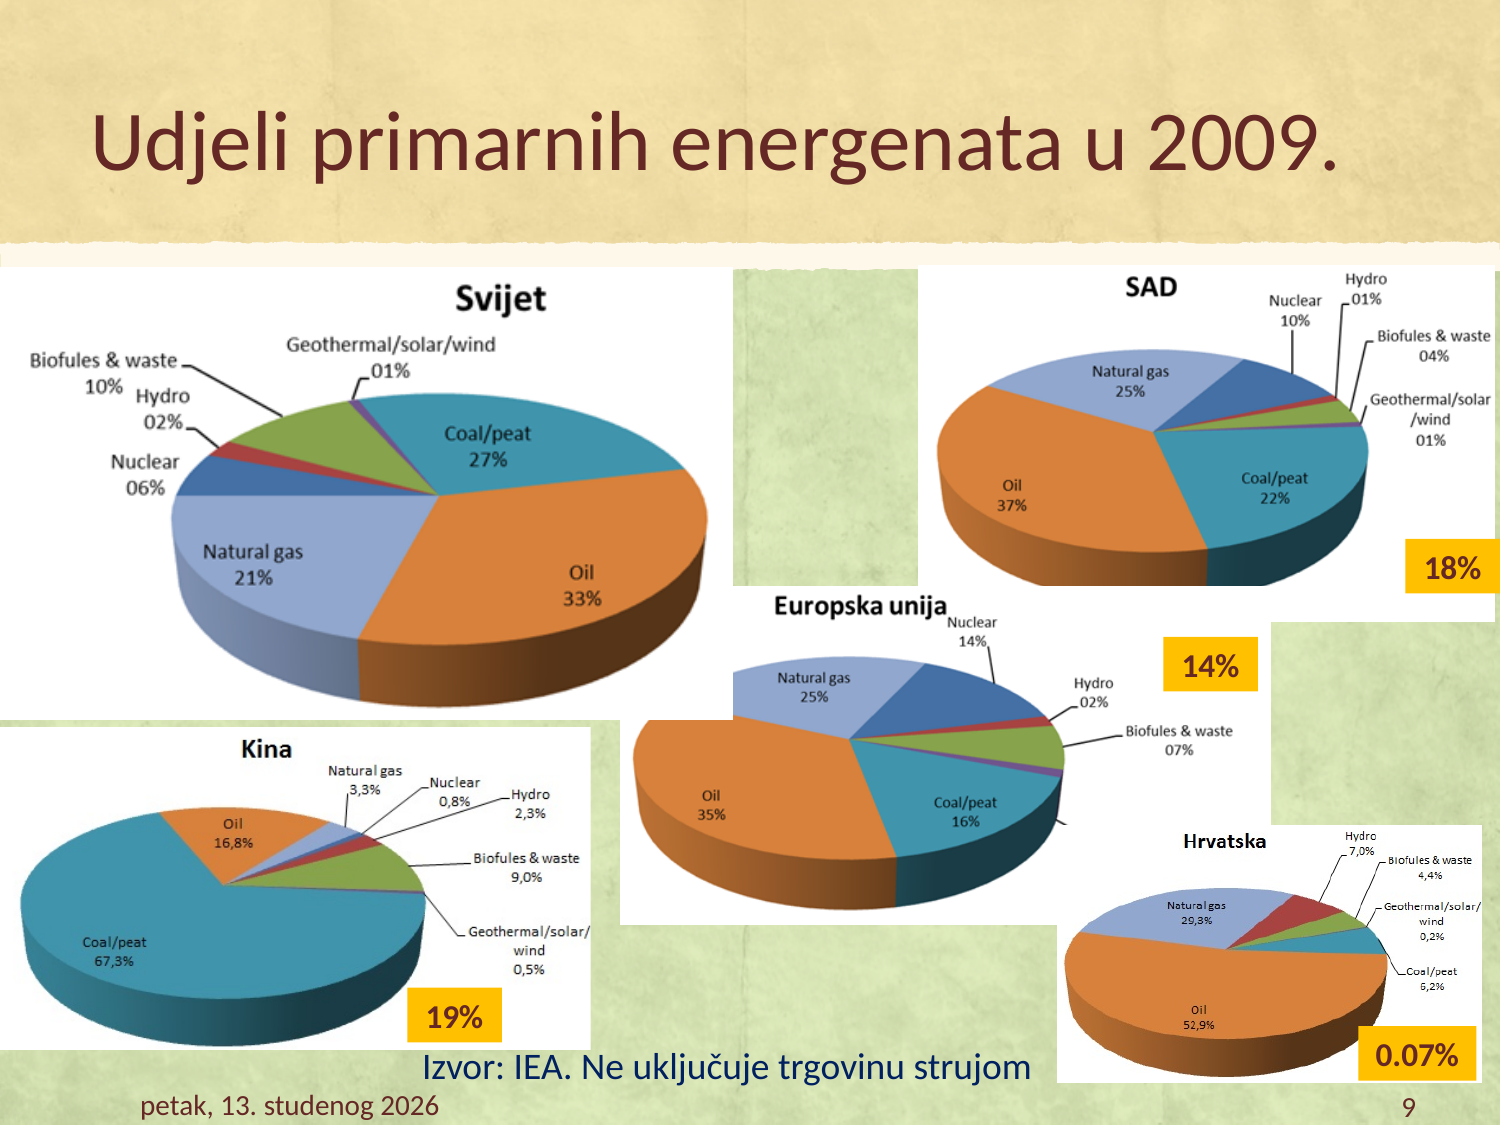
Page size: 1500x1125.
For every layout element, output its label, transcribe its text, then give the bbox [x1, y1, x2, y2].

picture [0, 727, 591, 1050]
slide_number 9 [1352, 1086, 1431, 1125]
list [0, 267, 733, 720]
text_box 18% [1495, 538, 1500, 594]
slide_number petak, 9. veljača 2018. [64, 1082, 455, 1125]
picture [620, 265, 1495, 1083]
text_box Izvor: IEA. Ne uključuje trgovinu strujom [407, 1034, 1069, 1095]
title Udjeli primarnih energenata u 2009. [75, 8, 1425, 197]
